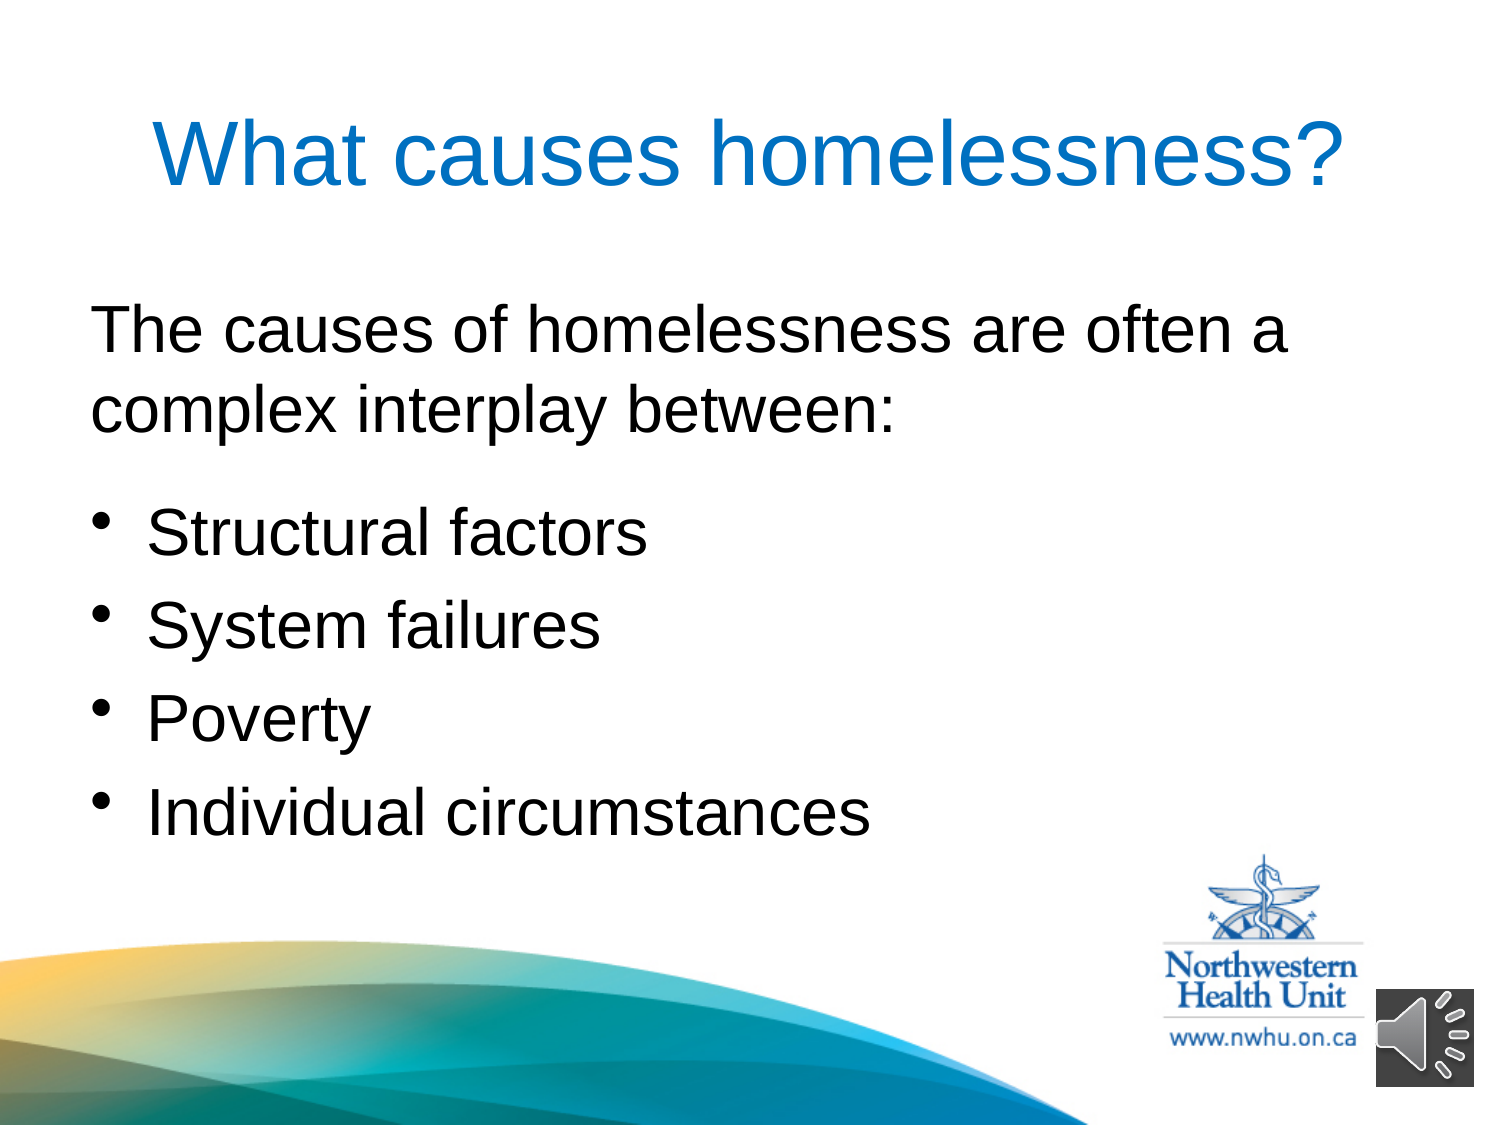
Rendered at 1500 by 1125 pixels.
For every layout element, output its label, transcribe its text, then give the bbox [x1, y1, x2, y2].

picture [0, 1, 1476, 1125]
list The causes of homelessness are often a complex interplay between: Structural factors System failures Poverty Individual circumstances [75, 278, 1425, 917]
title What causes homelessness? [75, 54, 1425, 243]
